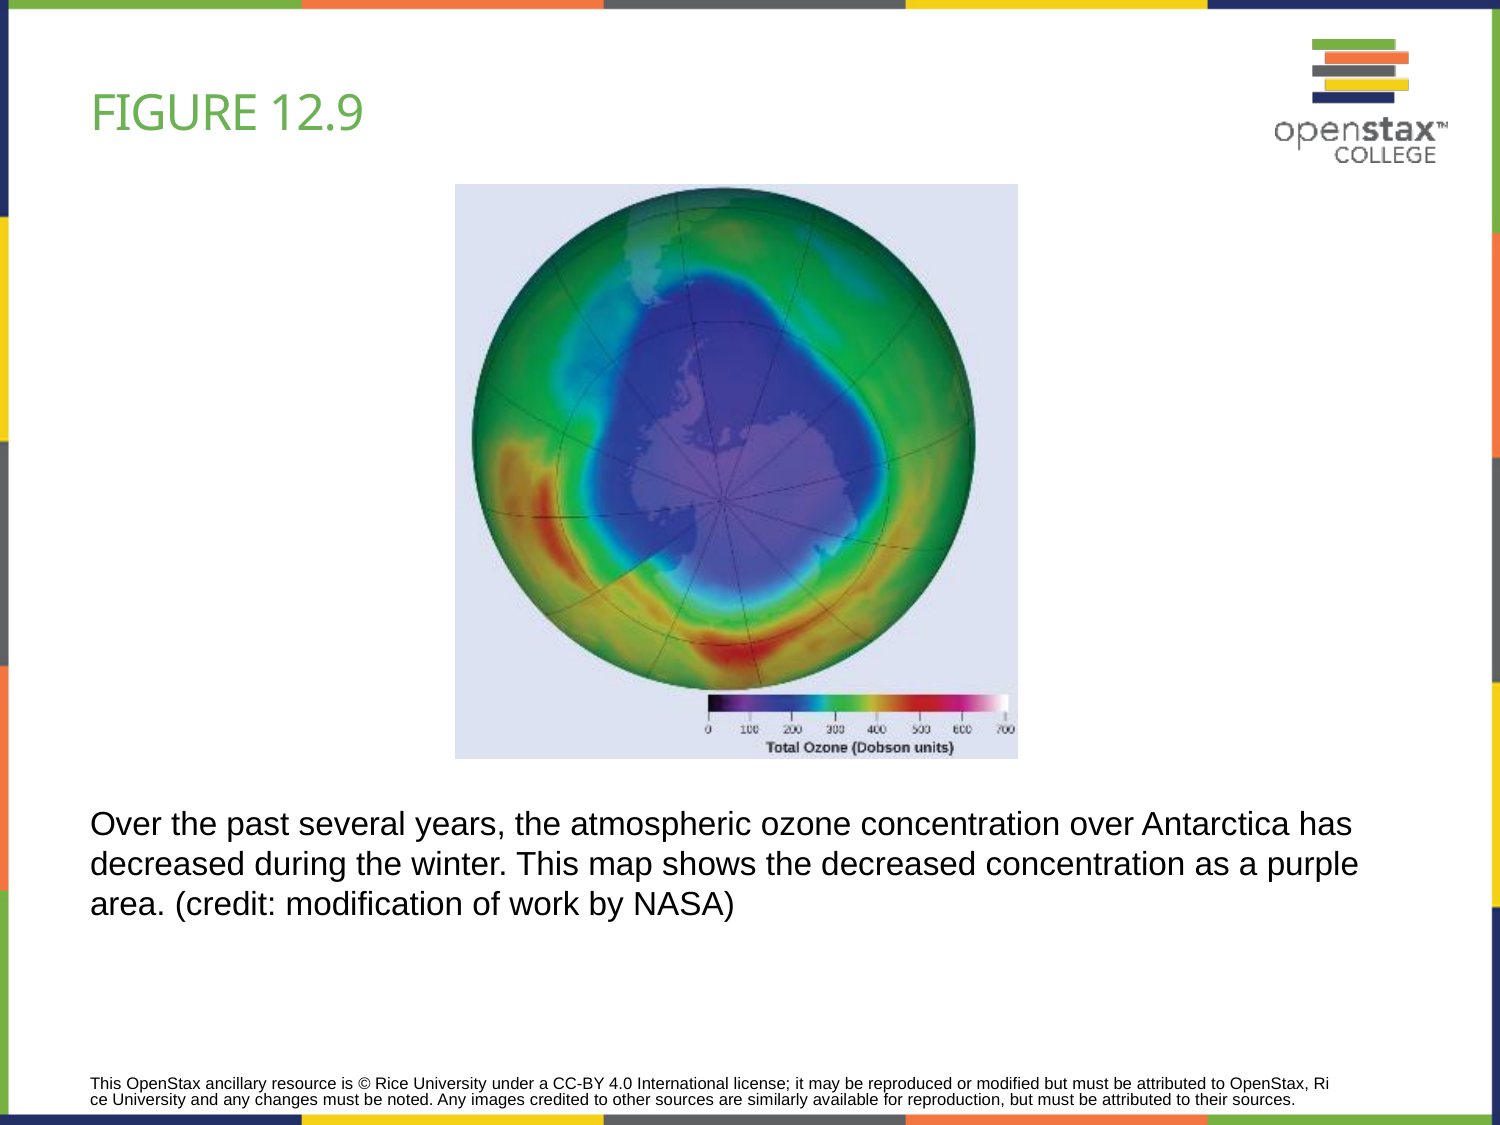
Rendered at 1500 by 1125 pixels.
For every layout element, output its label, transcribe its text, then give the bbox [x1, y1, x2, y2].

title Figure 12.9 [75, 39, 1274, 148]
footer This OpenStax ancillary resource is © Rice University under a CC-BY 4.0 International license; it may be reproduced or modified but must be attributed to OpenStax, Rice University and any changes must be noted. Any images credited to other sources are similarly available for reproduction, but must be attributed to their sources. [75, 1065, 1355, 1112]
list Over the past several years, the atmospheric ozone concentration over Antarctica has decreased during the winter. This map shows the decreased concentration as a purple area. (credit: modification of work by NASA) [75, 794, 1398, 986]
picture [0, 0, 1500, 1125]
